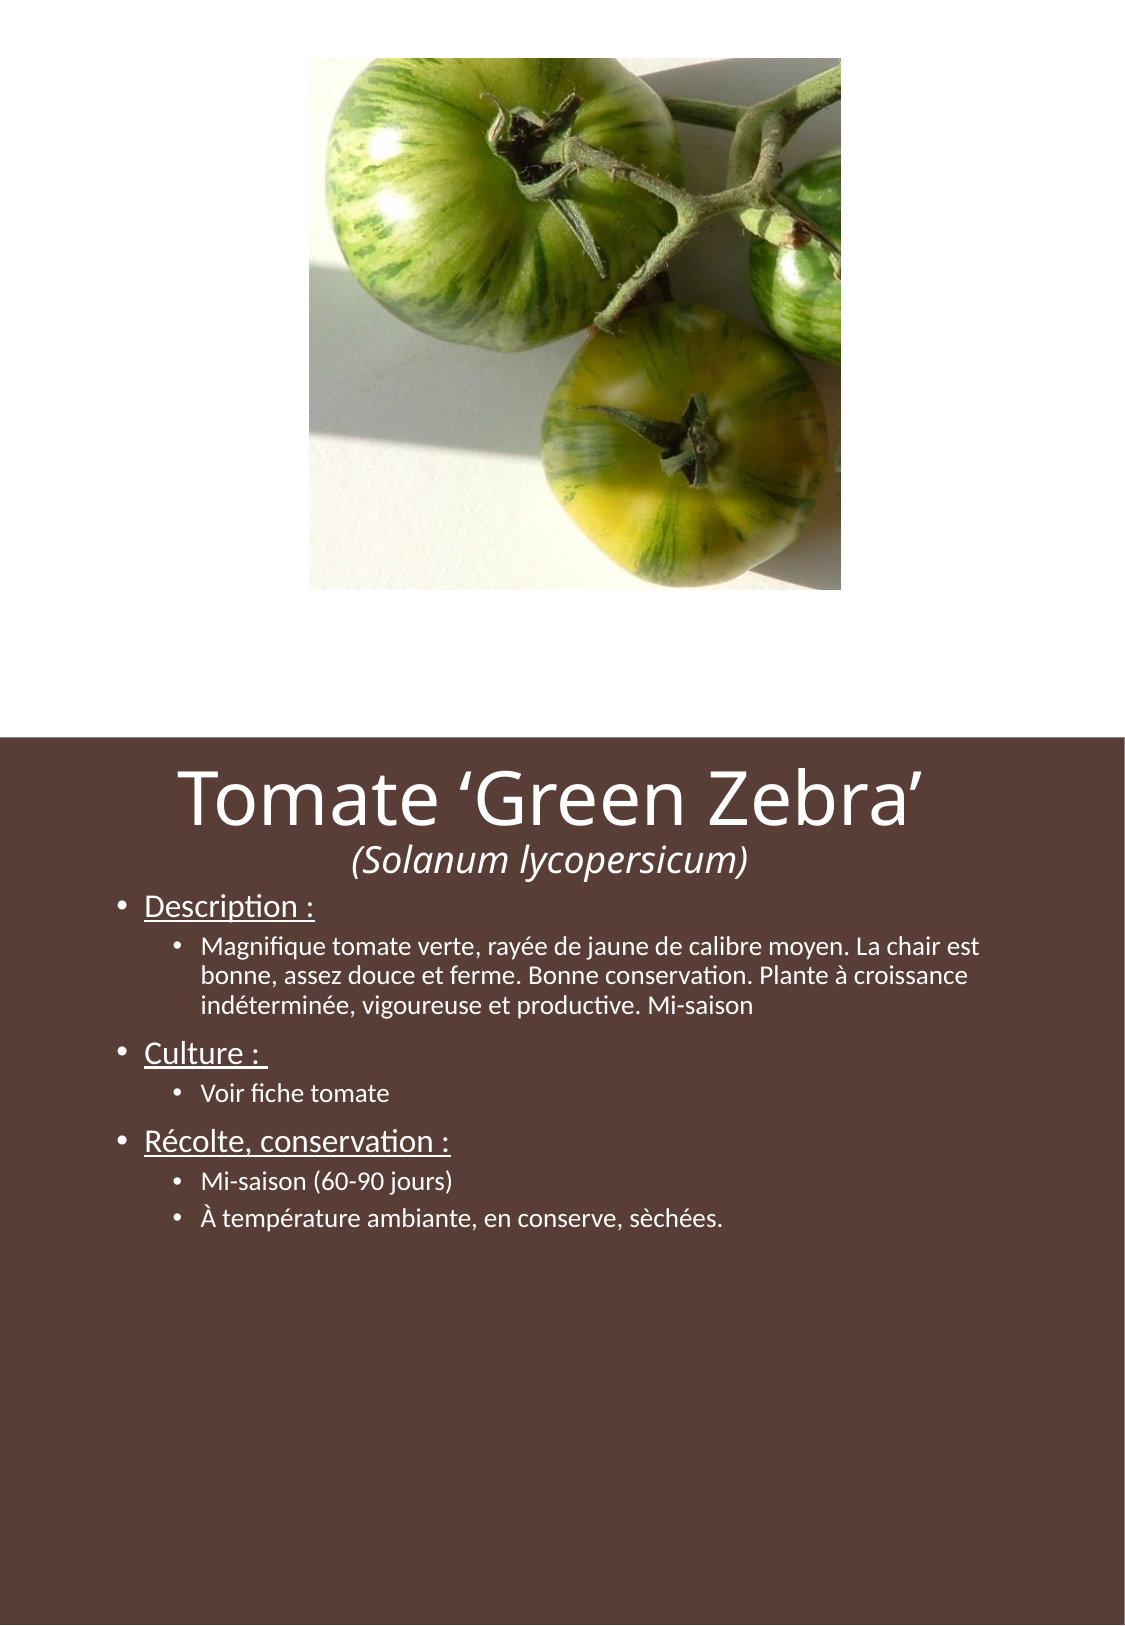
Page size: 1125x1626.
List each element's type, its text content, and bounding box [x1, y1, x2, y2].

list Description : Magnifique tomate verte, rayée de jaune de calibre moyen. La chair est bonne, assez douce et ferme. Bonne conservation. Plante à croissance indéterminée, vigoureuse et productive. Mi-saison Culture : Voir fiche tomate Récolte, conservation : Mi-saison (60-90 jours) À température ambiante, en conserve, sèchées. [101, 881, 1049, 1567]
text_box [0, 0, 1125, 736]
picture [309, 58, 841, 590]
title Tomate ‘Green Zebra’ (Solanum lycopersicum) [76, 737, 1024, 906]
text_box [0, 736, 1125, 1625]
